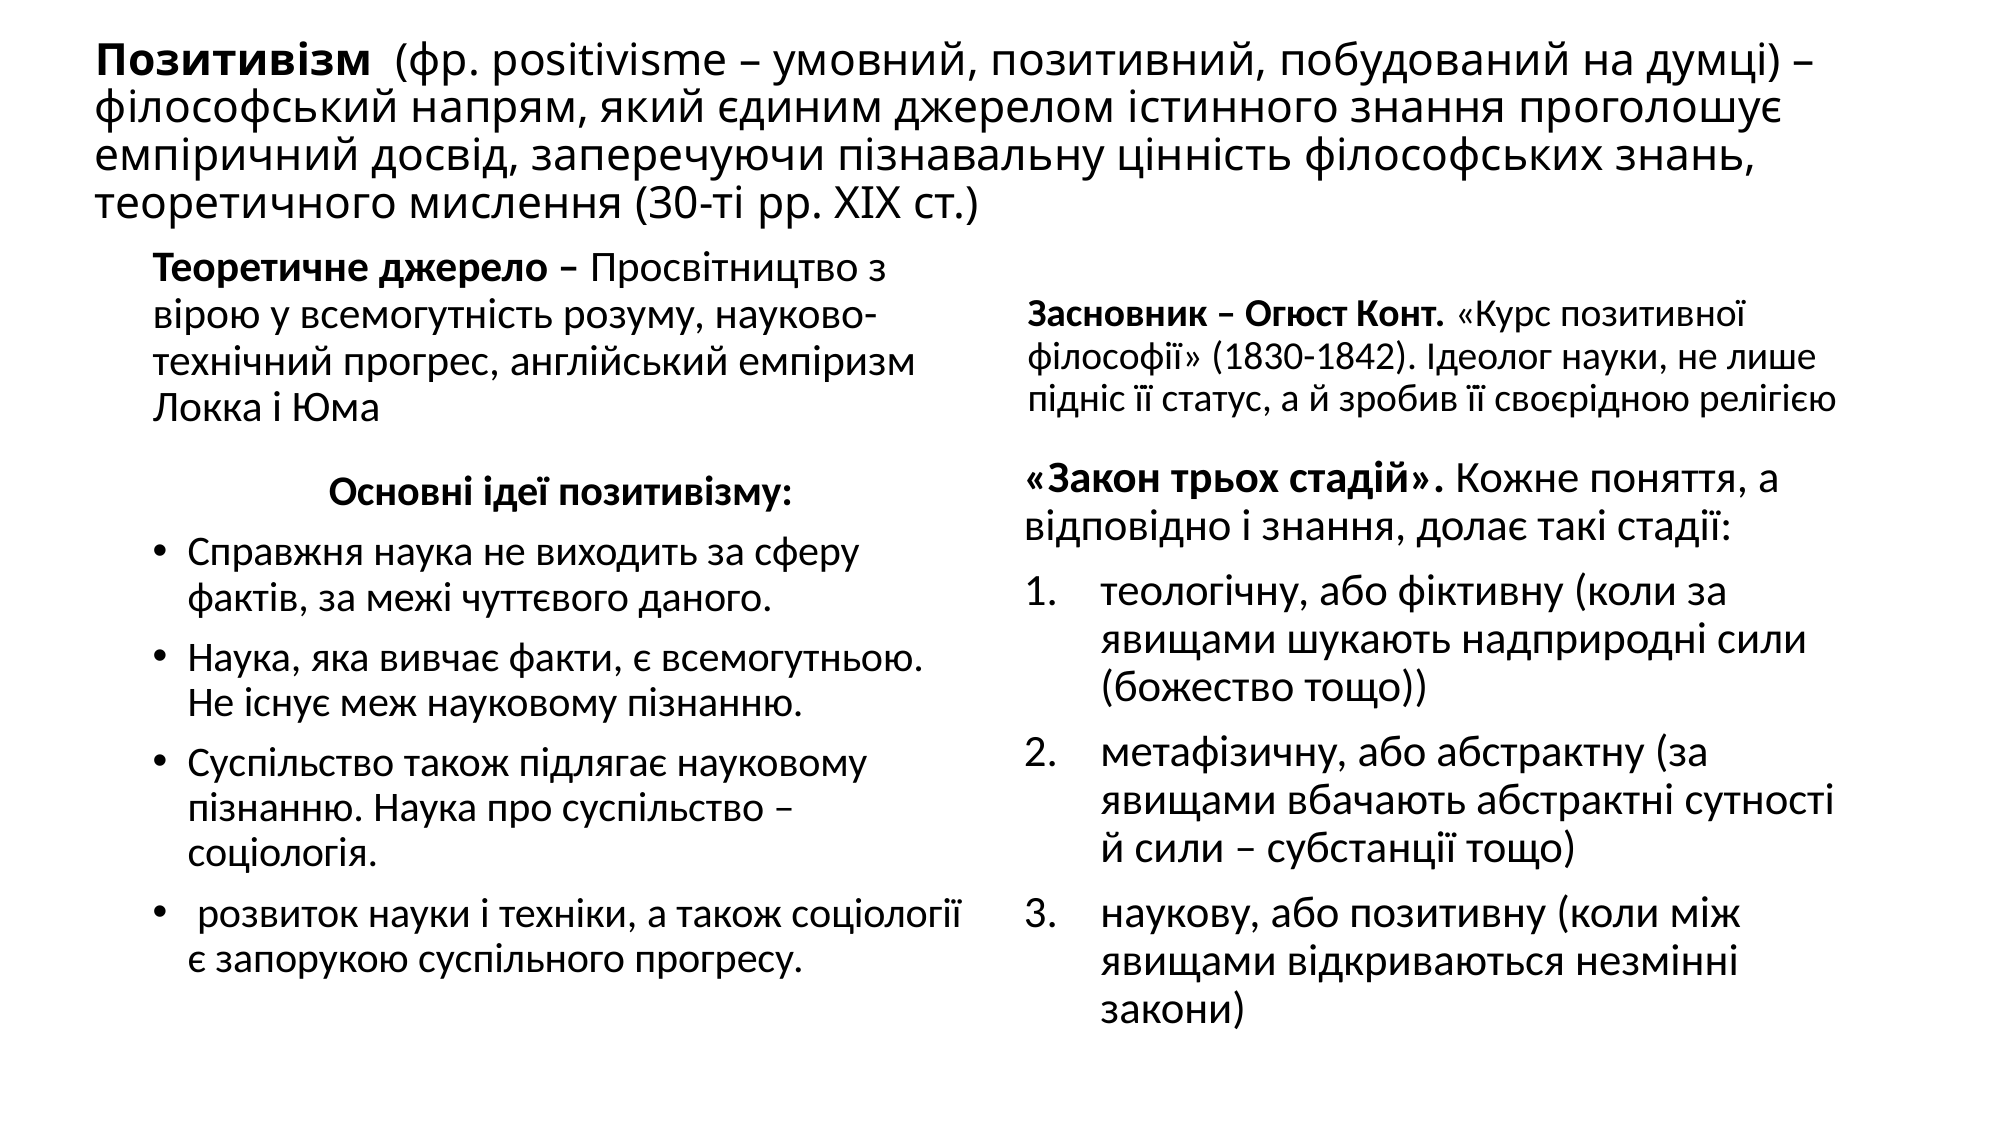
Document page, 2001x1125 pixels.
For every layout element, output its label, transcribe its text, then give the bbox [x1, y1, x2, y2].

list Засновник – Огюст Конт. «Курс позитивної філософії» (1830-1842). Ідеолог науки, не лише підніс її статус, а й зробив її своєрідною релігією [1012, 246, 1863, 428]
list Теоретичне джерело – Просвітництво з вірою у всемогутність розуму, науково-технічний прогрес, англійський емпіризм Локка і Юма [137, 236, 984, 439]
list «Закон трьох стадій». Кожне поняття, а відповідно і знання, долає такі стадії: теологічну, або фіктивну (коли за явищами шукають надприродні сили (божество тощо)) метафізичну, або абстрактну (за явищами вбачають абстрактні сутності й сили – субстанції тощо) наукову, або позитивну (коли між явищами відкриваються незмінні закони) [1008, 445, 1860, 1051]
list Основні ідеї позитивізму: Справжня наука не виходить за сферу фактів, за межі чуттєвого даного. Наука, яка вивчає факти, є всемогутньою. Не існує меж науковому пізнанню. Суспільство також підлягає науковому пізнанню. Наука про суспільство – соціологія. розвиток науки і техніки, а також соціології є запорукою суспільного прогресу. [137, 462, 984, 1035]
title Позитивізм (фр. positivisme – умовний, позитивний, побудований на думці) – філософський напрям, який єдиним джерелом істинного знання проголошує емпіричний досвід, заперечуючи пізнавальну цінність філософських знань, теоретичного мислення (30-ті рр. ХІХ ст.) [79, 29, 1907, 236]
